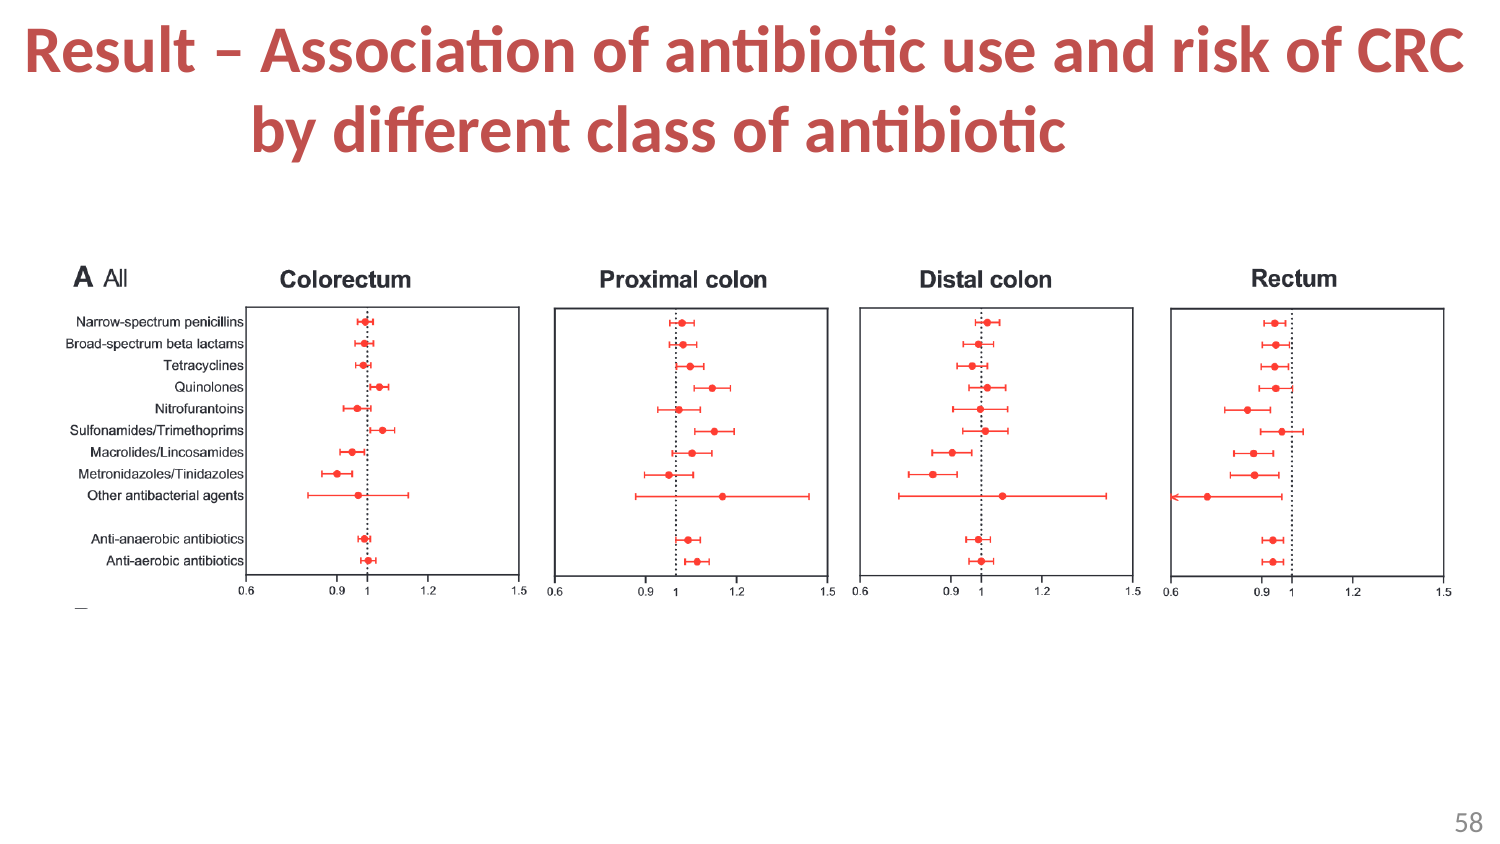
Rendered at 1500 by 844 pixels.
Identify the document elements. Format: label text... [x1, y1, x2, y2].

text_box Result – Association of antibiotic use and risk of CRC by different class of antibiotic [10, 0, 1482, 174]
slide_number 57 [1148, 798, 1499, 844]
picture [14, 235, 1485, 609]
